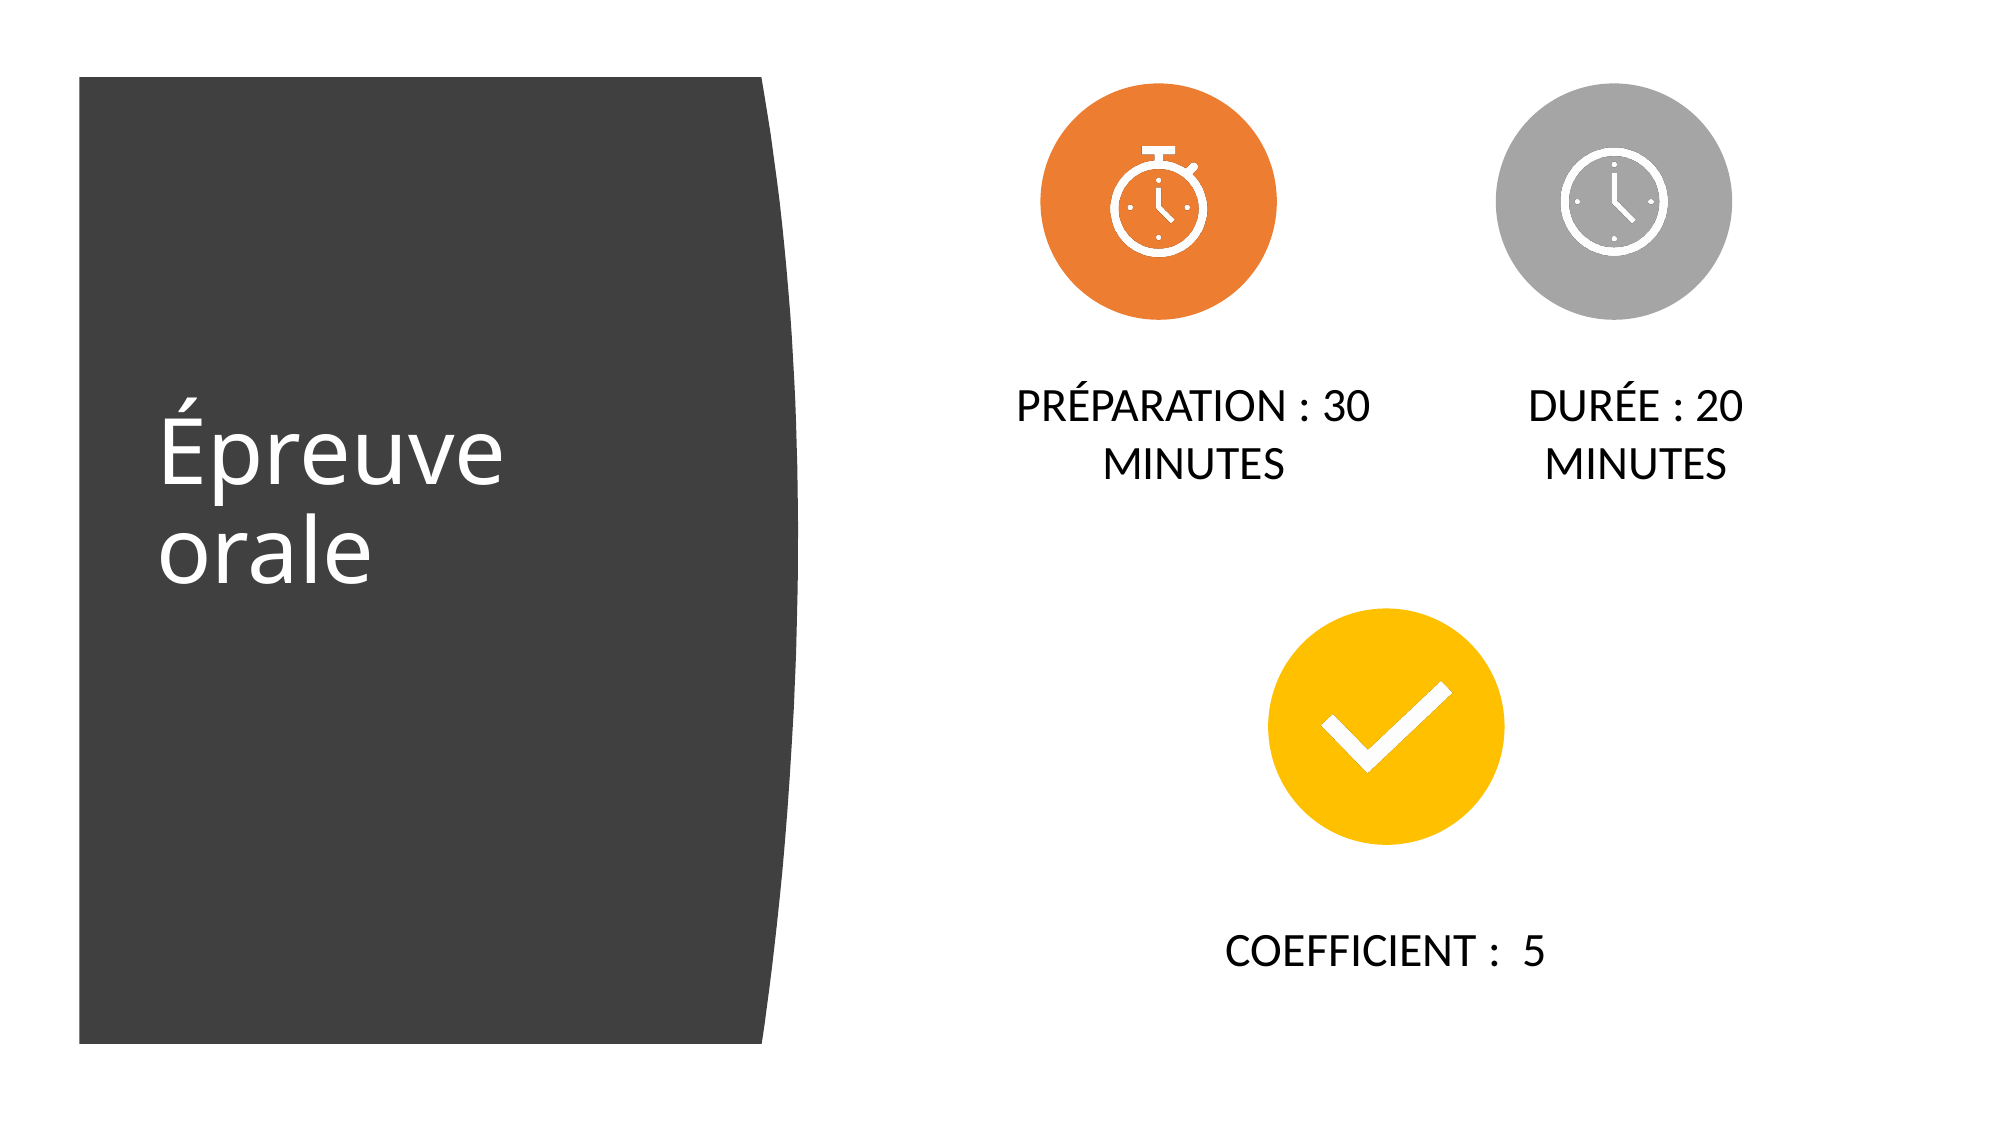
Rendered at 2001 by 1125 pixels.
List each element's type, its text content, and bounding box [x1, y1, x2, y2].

title Épreuve orale [141, 166, 702, 953]
text_box [78, 76, 800, 1045]
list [852, 77, 1921, 1043]
